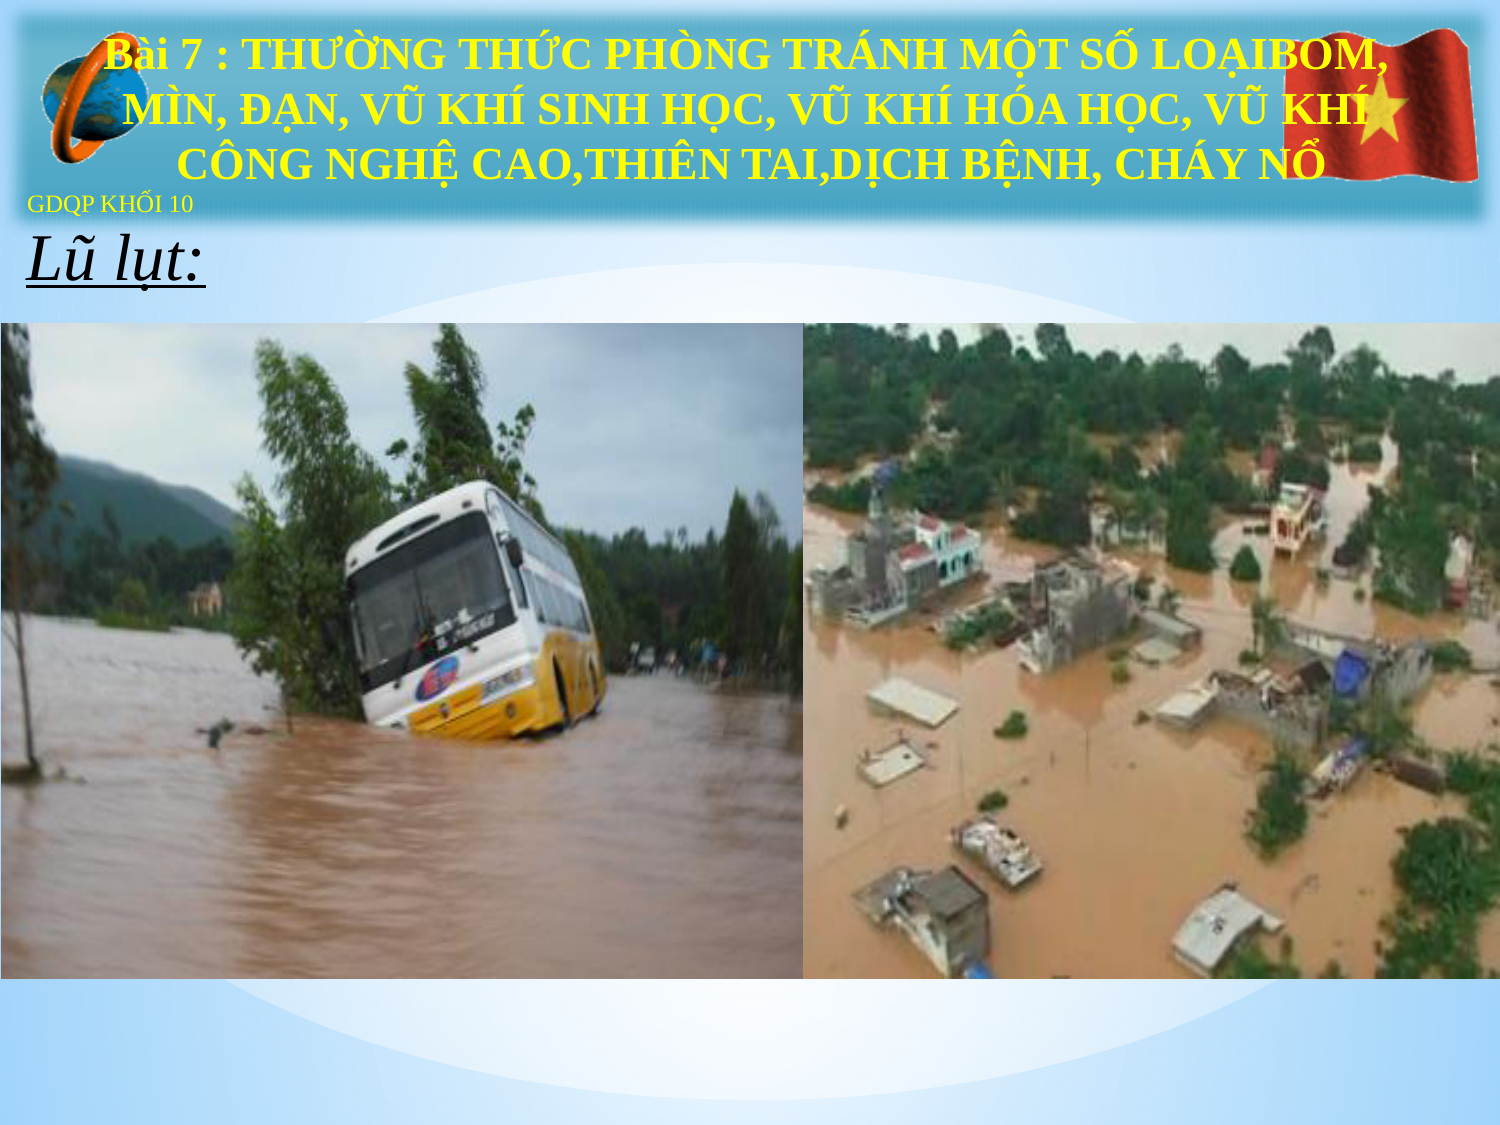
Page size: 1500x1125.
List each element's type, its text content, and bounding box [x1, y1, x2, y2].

text_box Lũ lụt: [11, 249, 1399, 302]
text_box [0, 0, 1500, 238]
picture [1, 323, 1500, 979]
